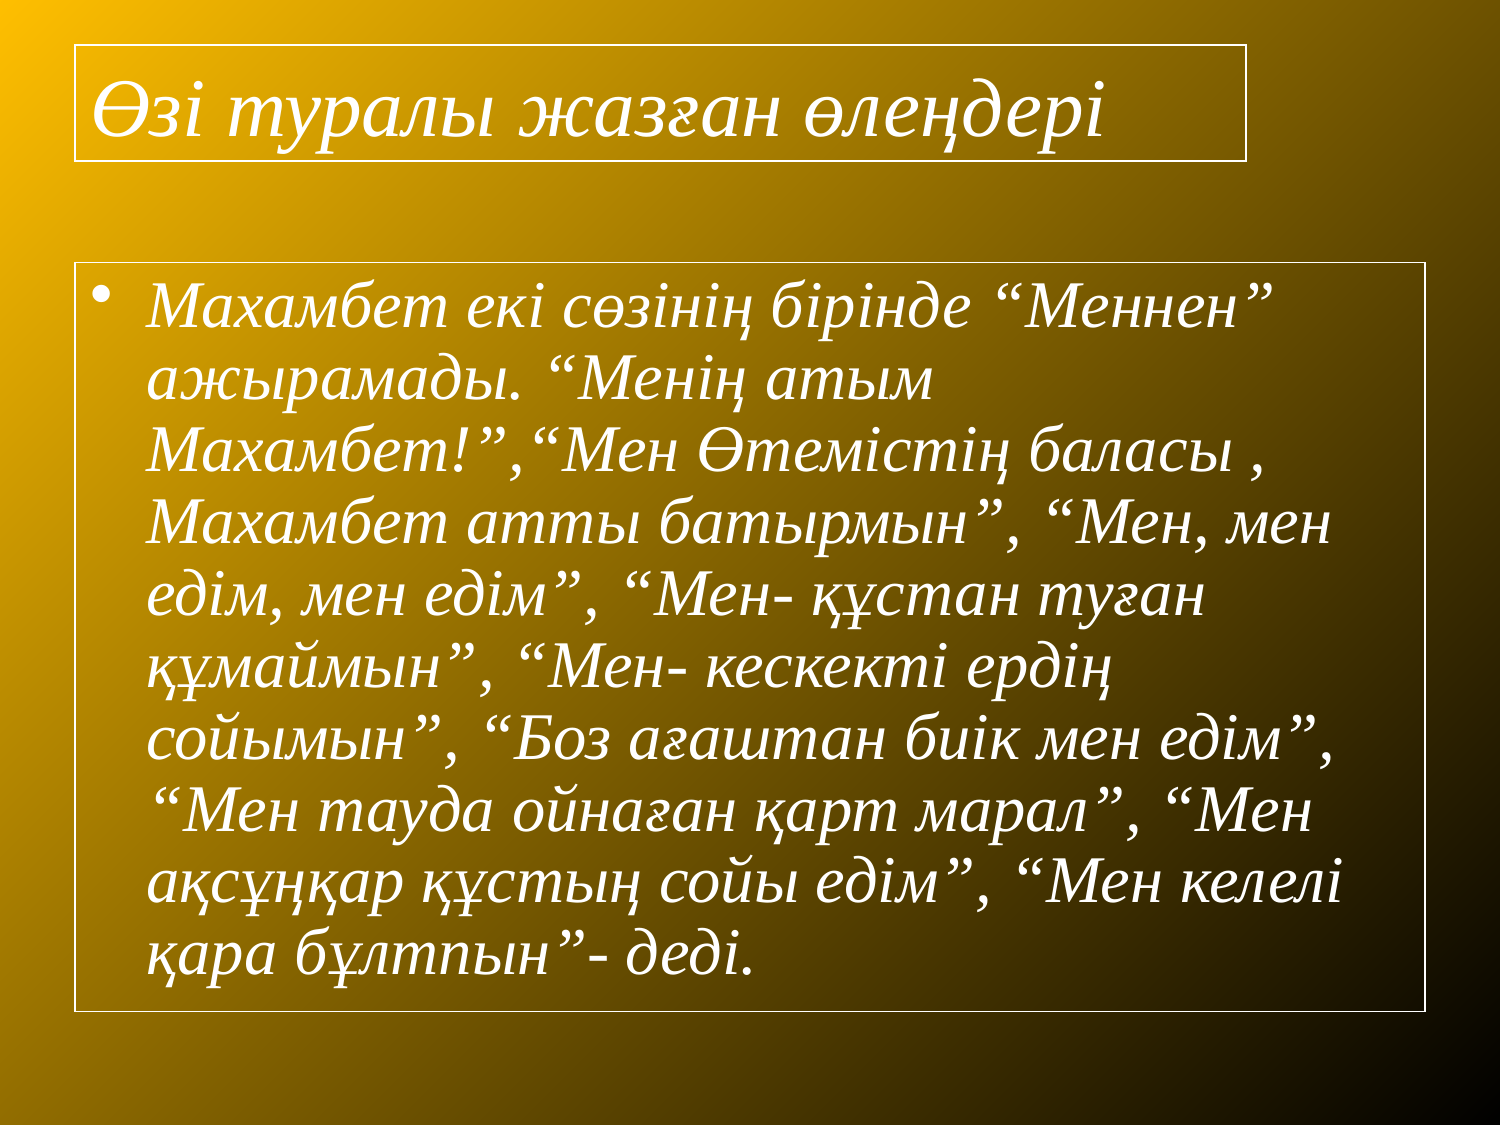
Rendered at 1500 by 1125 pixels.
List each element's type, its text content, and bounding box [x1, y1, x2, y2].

title Өзі туралы жазған өлеңдері [74, 44, 1247, 162]
list Махамбет екі сөзінің бірінде “Меннен” ажырамады. “Менің атым Махамбет!”,“Мен Өтемістің баласы , Махамбет атты батырмын”, “Мен, мен едім, мен едім”, “Мен- құстан туған құмаймын”, “Мен- кескекті ердің сойымын”, “Боз ағаштан биік мен едім”, “Мен тауда ойнаған қарт марал”, “Мен ақсұңқар құстың сойы едім”, “Мен келелі қара бұлтпын”- деді. [74, 262, 1426, 1012]
